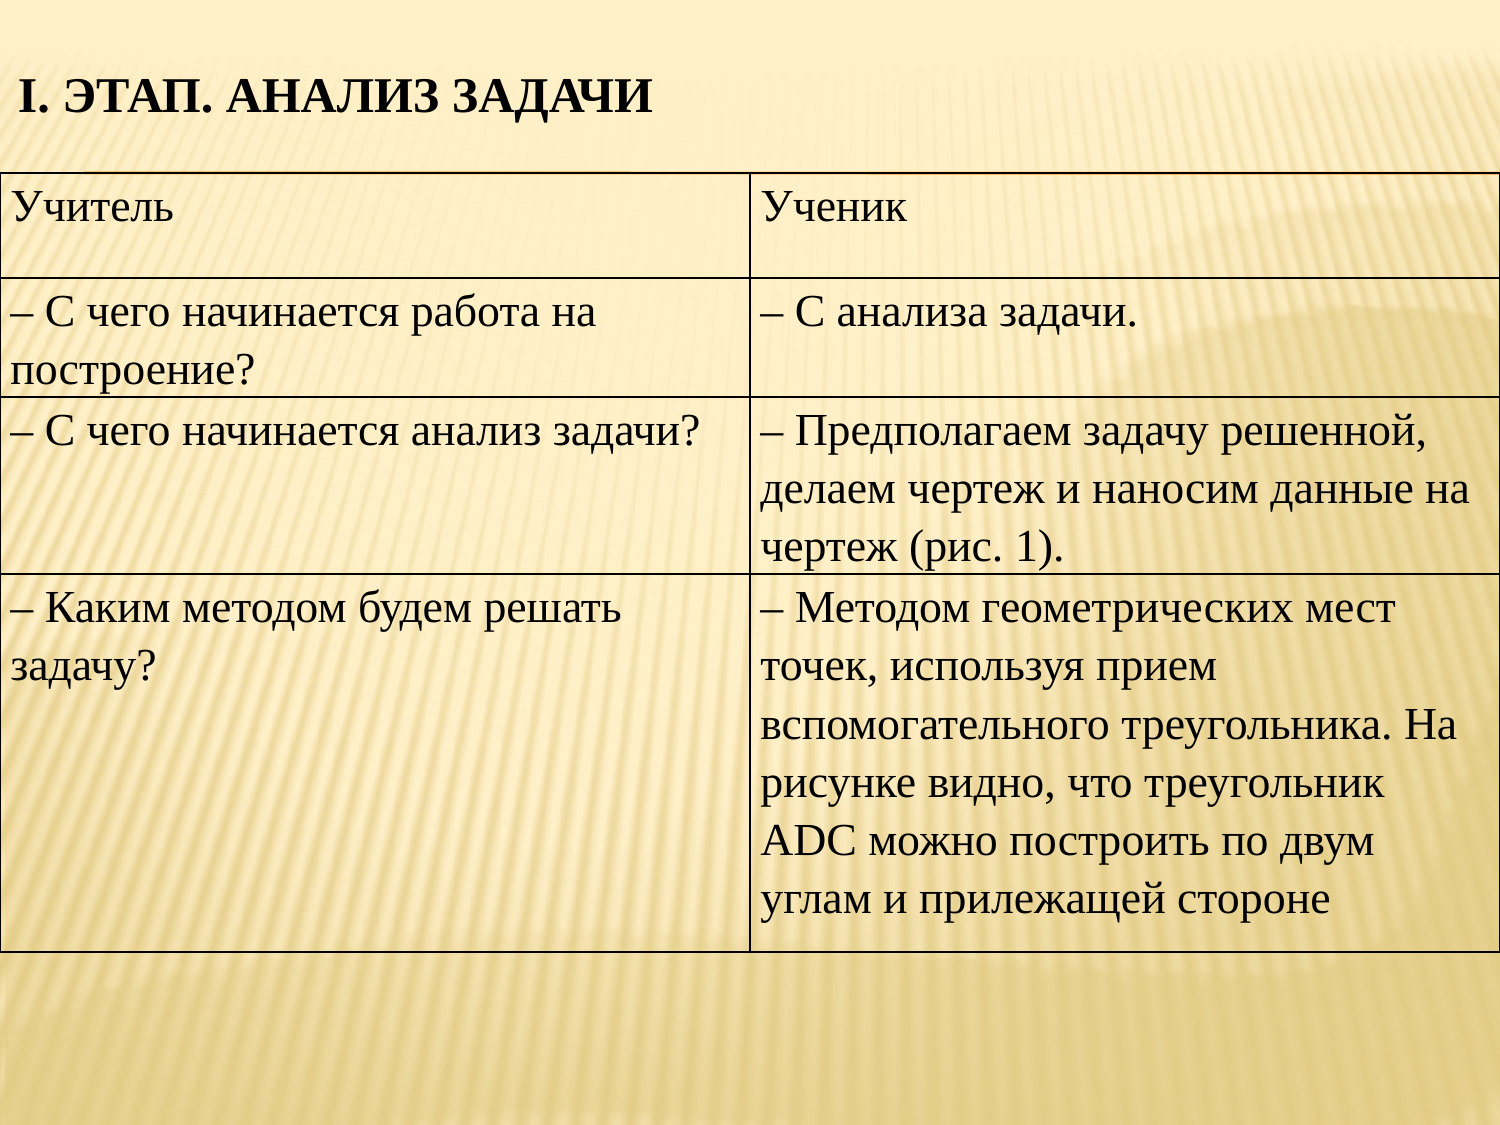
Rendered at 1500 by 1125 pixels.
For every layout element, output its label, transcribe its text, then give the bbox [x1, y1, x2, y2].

text_box I. ЭТАП. АНАЛИЗ ЗАДАЧИ [2, 54, 669, 130]
